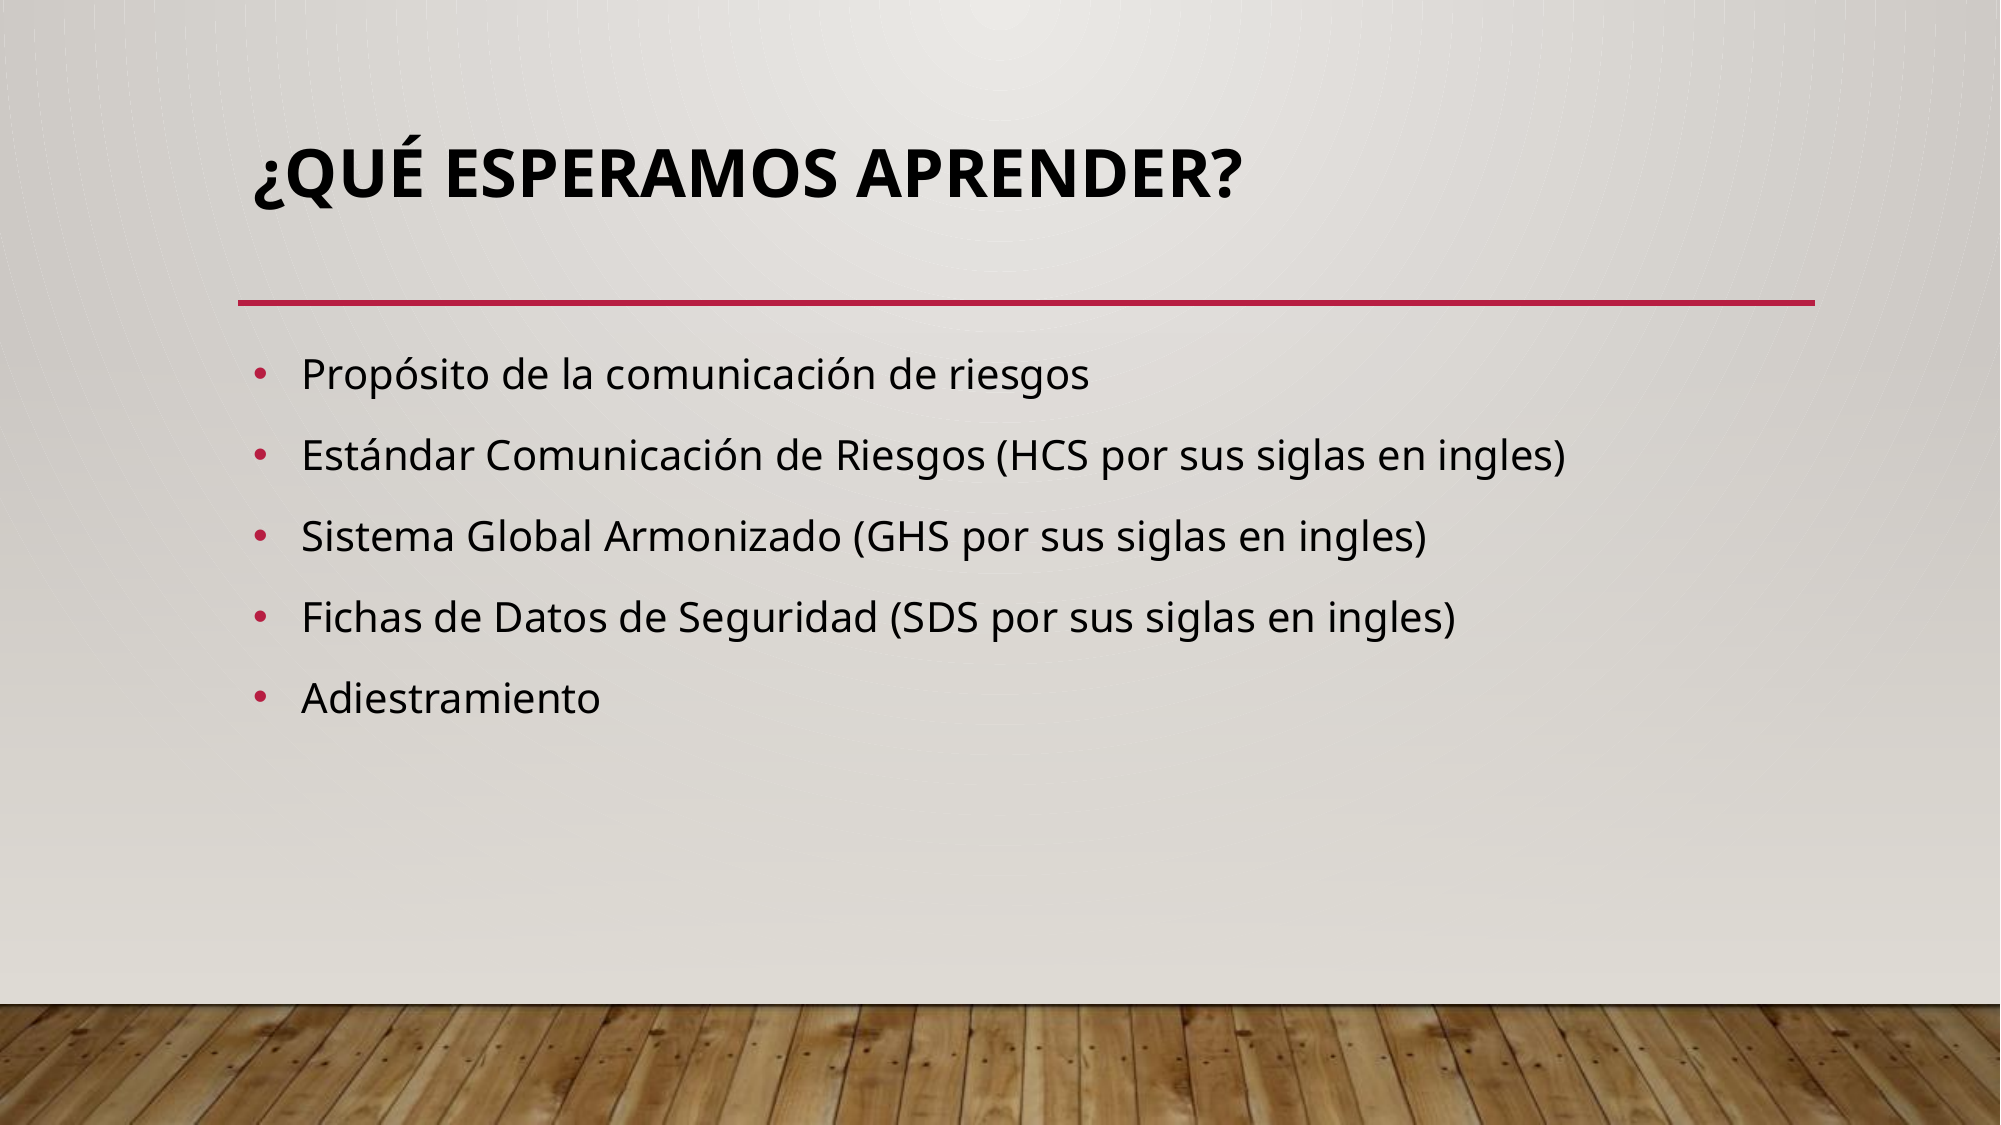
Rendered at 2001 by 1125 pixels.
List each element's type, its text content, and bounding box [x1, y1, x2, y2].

picture [0, 1004, 2000, 1125]
title ¿Qué esperamos aprender? [238, 131, 1814, 305]
list Propósito de la comunicación de riesgos Estándar Comunicación de Riesgos (HCS por sus siglas en ingles) Sistema Global Armonizado (GHS por sus siglas en ingles) Fichas de Datos de Seguridad (SDS por sus siglas en ingles) Adiestramiento [238, 330, 1814, 897]
